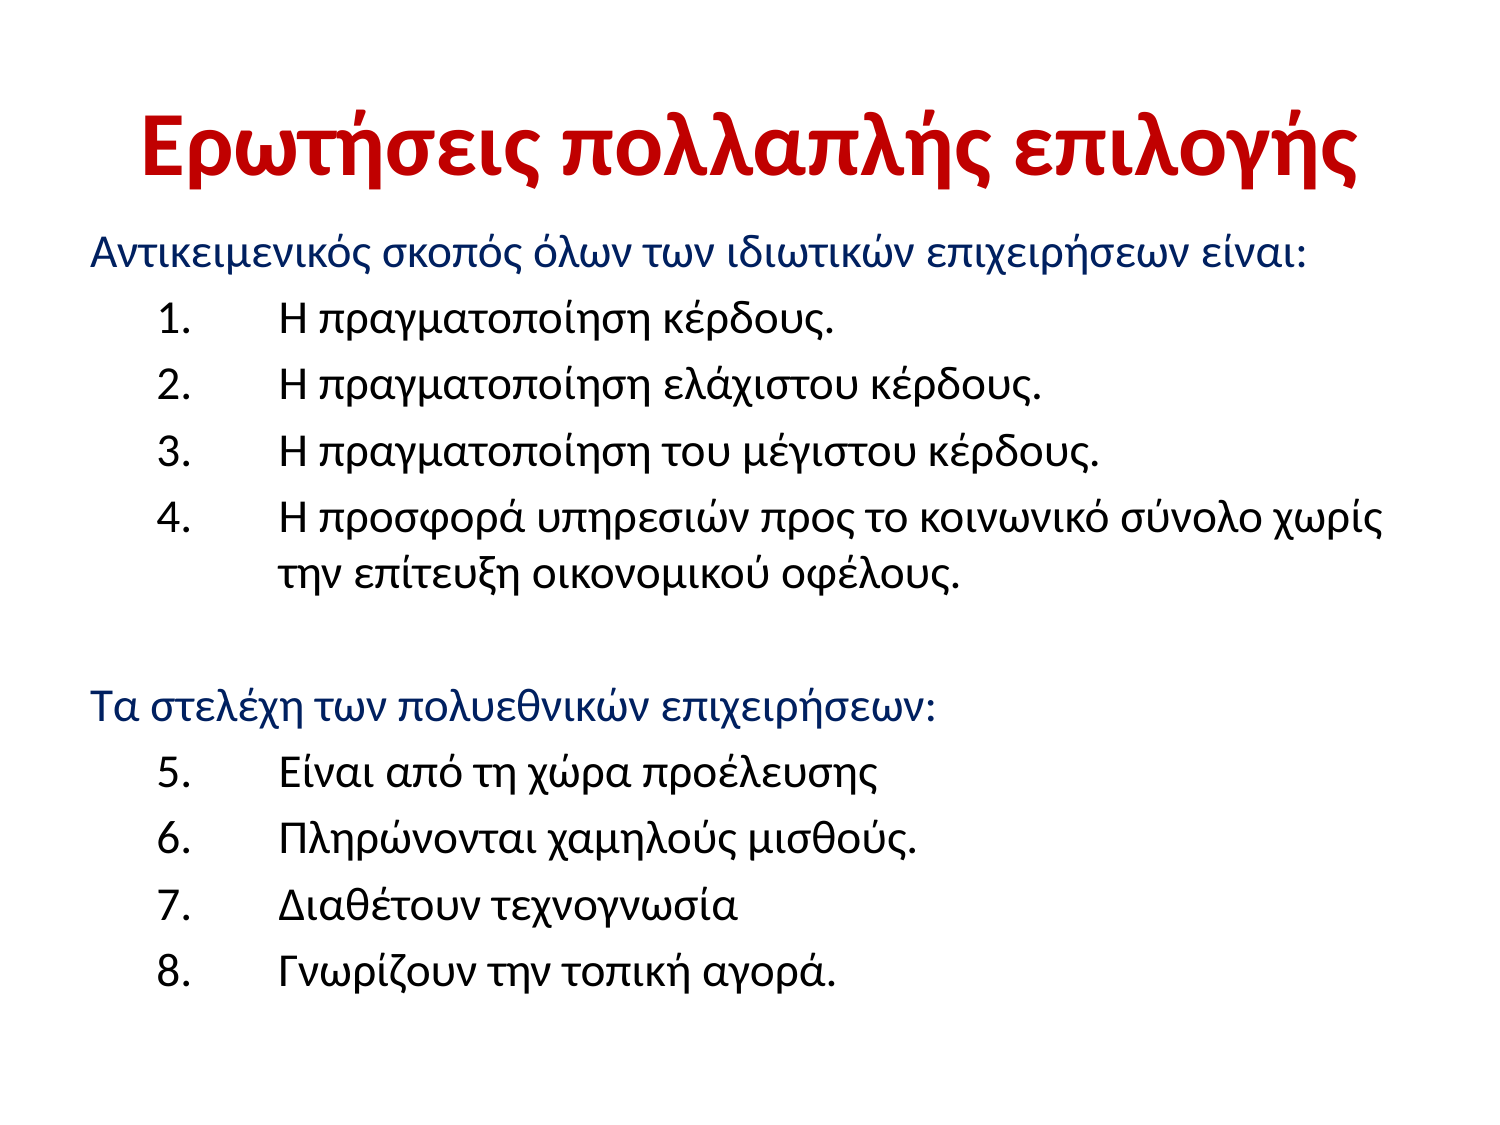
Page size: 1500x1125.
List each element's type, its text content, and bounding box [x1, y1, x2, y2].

title Ερωτήσεις πολλαπλής επιλογής [75, 45, 1425, 210]
list Αντικειμενικός σκοπός όλων των ιδιωτικών επιχειρήσεων είναι: Η πραγματοποίηση κέρδους. Η πραγματοποίηση ελάχιστου κέρδους. Η πραγματοποίηση του μέγιστου κέρδους. Η προσφορά υπηρεσιών προς το κοινωνικό σύνολο χωρίς την επίτευξη οικονομικού οφέλους. Τα στελέχη των πολυεθνικών επιχειρήσεων: Είναι από τη χώρα προέλευσης Πληρώνονται χαμηλούς μισθούς. Διαθέτουν τεχνογνωσία Γνωρίζουν την τοπική αγορά. [75, 210, 1454, 1005]
